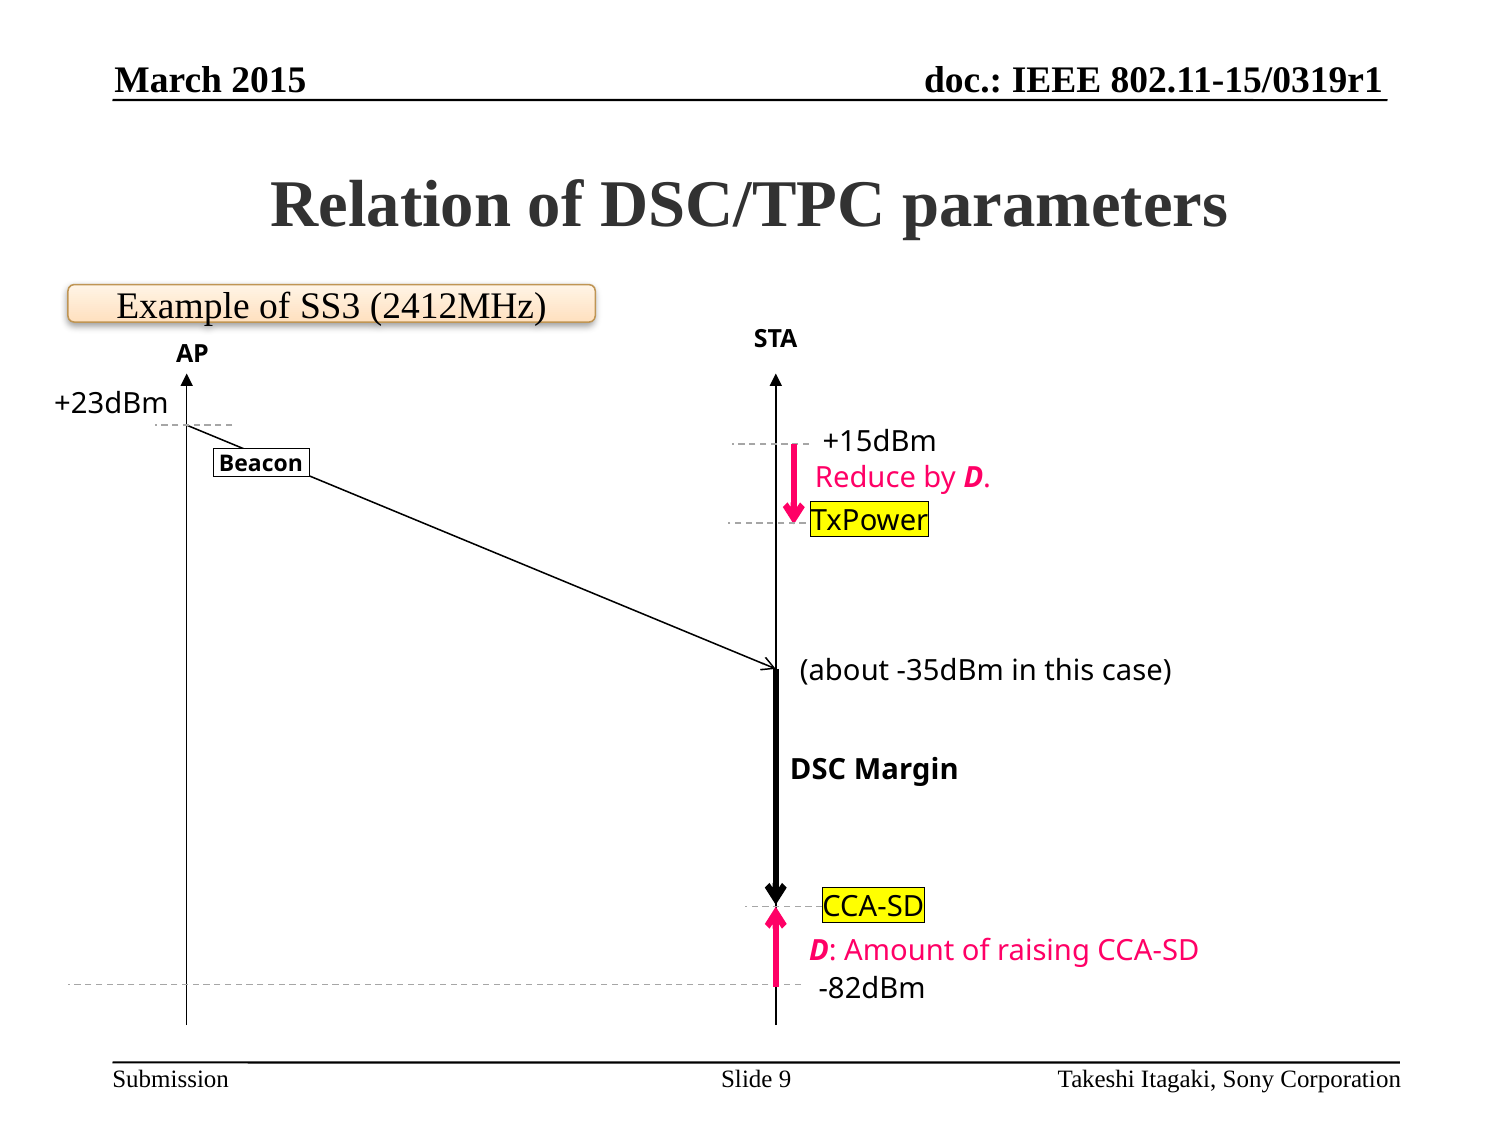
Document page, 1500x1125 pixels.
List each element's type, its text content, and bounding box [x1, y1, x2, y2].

text_box +23dBm [54, 384, 169, 420]
text_box +15dBm [822, 422, 938, 458]
slide_number Slide 9 [712, 1061, 800, 1093]
text_box CCA-SD [822, 887, 925, 923]
text_box TxPower [810, 501, 929, 537]
text_box (about -35dBm in this case) [799, 651, 1173, 687]
footer Takeshi Itagaki, Sony Corporation [1053, 1061, 1402, 1093]
text_box -82dBm [818, 968, 927, 1004]
text_box AP [175, 337, 210, 368]
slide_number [114, 54, 368, 101]
text_box D: Amount of raising CCA-SD [809, 931, 1200, 967]
text_box DSC Margin [790, 750, 960, 786]
text_box STA [753, 322, 798, 353]
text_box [186, 424, 777, 670]
title Relation of DSC/TPC parameters [112, 112, 1388, 288]
text_box Example of SS3 (2412MHz) [67, 283, 597, 323]
text_box Reduce by D. [814, 458, 1088, 494]
